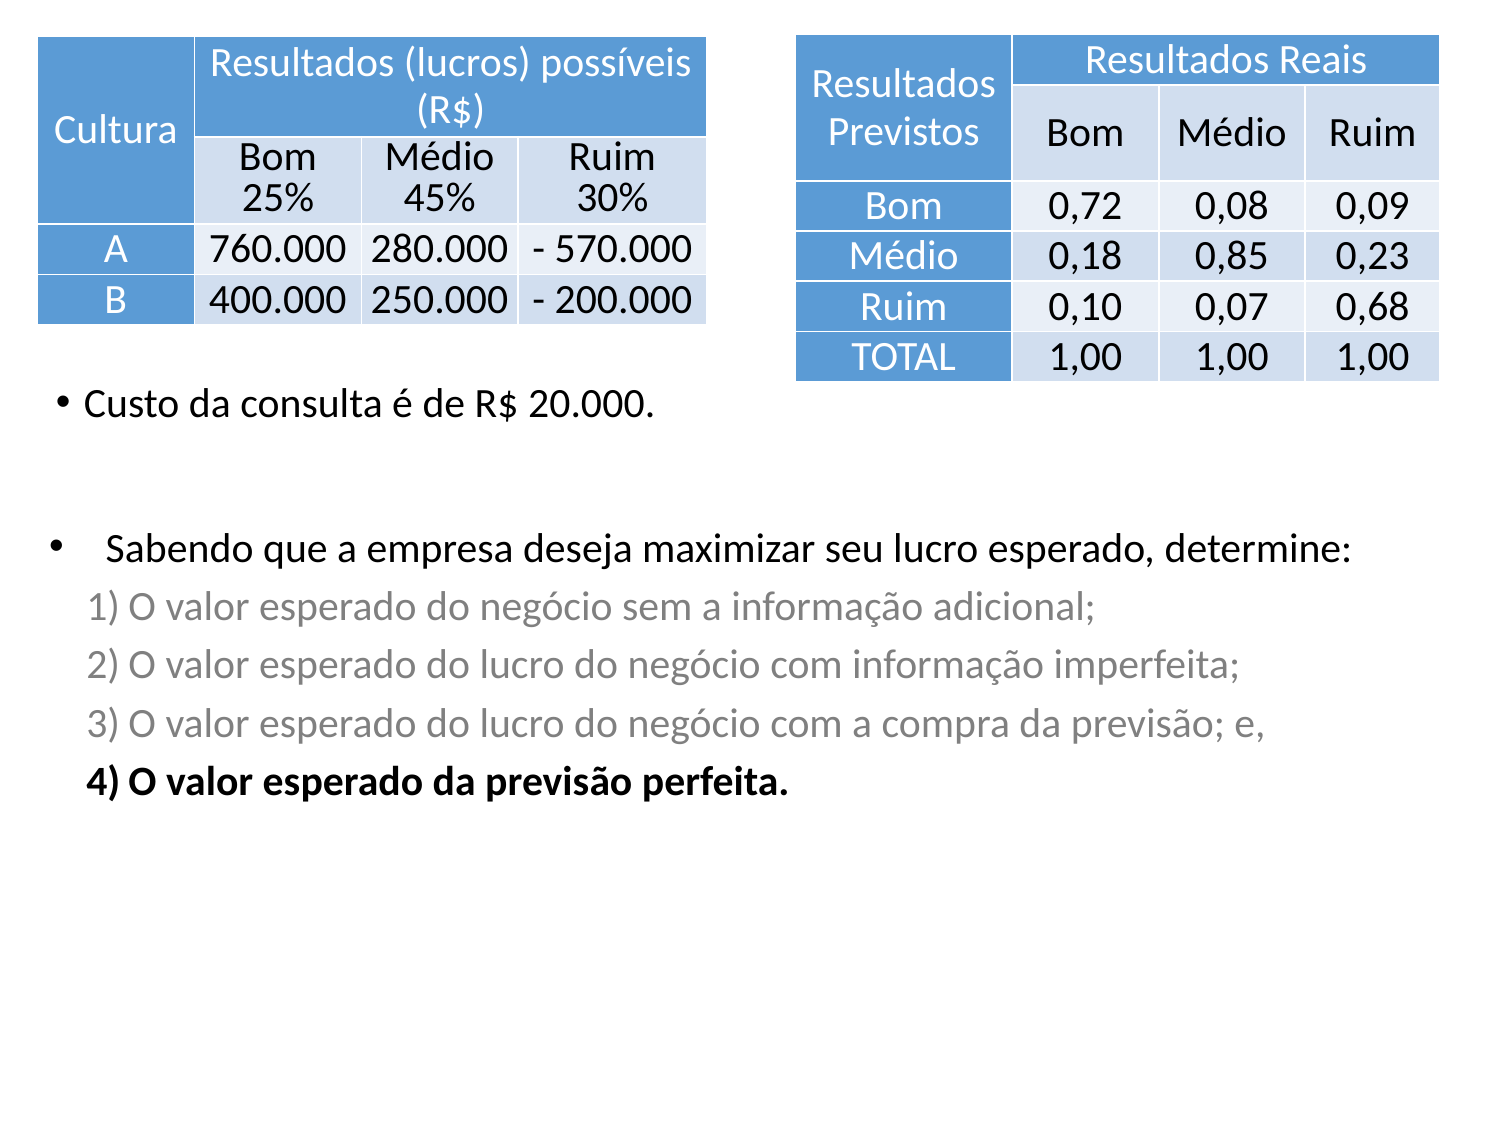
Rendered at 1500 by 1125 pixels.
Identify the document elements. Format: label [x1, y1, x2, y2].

table_header [1013, 35, 1439, 84]
text_box [40, 516, 1454, 736]
table_cell [195, 138, 361, 223]
table_cell [1160, 182, 1304, 230]
table_cell [1013, 282, 1158, 331]
table_cell [1013, 332, 1158, 373]
table_cell [1013, 232, 1158, 280]
table_cell [362, 138, 517, 223]
table_cell [195, 225, 361, 274]
table_cell [1160, 86, 1304, 180]
table_cell [362, 275, 517, 324]
table_cell [195, 275, 361, 324]
table_cell [796, 182, 1011, 230]
table_cell [1160, 332, 1304, 381]
table_cell [519, 275, 706, 324]
table_cell [1306, 86, 1439, 180]
table_header [195, 37, 706, 136]
table_cell [1013, 182, 1158, 230]
table_cell [796, 282, 1011, 331]
table_cell [796, 332, 1011, 373]
table_cell [1160, 232, 1304, 280]
table_cell [519, 225, 706, 274]
table_header [38, 37, 194, 223]
table_cell [519, 138, 706, 223]
table_cell [38, 225, 194, 274]
table_cell [362, 225, 517, 274]
table_cell [1306, 282, 1439, 331]
table_cell [1306, 232, 1439, 280]
table_cell [1306, 332, 1439, 381]
table_cell [1013, 86, 1158, 180]
table_cell [1160, 282, 1304, 331]
list [40, 373, 1186, 414]
table_header [796, 35, 1011, 180]
table_cell [796, 232, 1011, 280]
table_cell [1306, 182, 1439, 230]
table_cell [38, 275, 194, 324]
